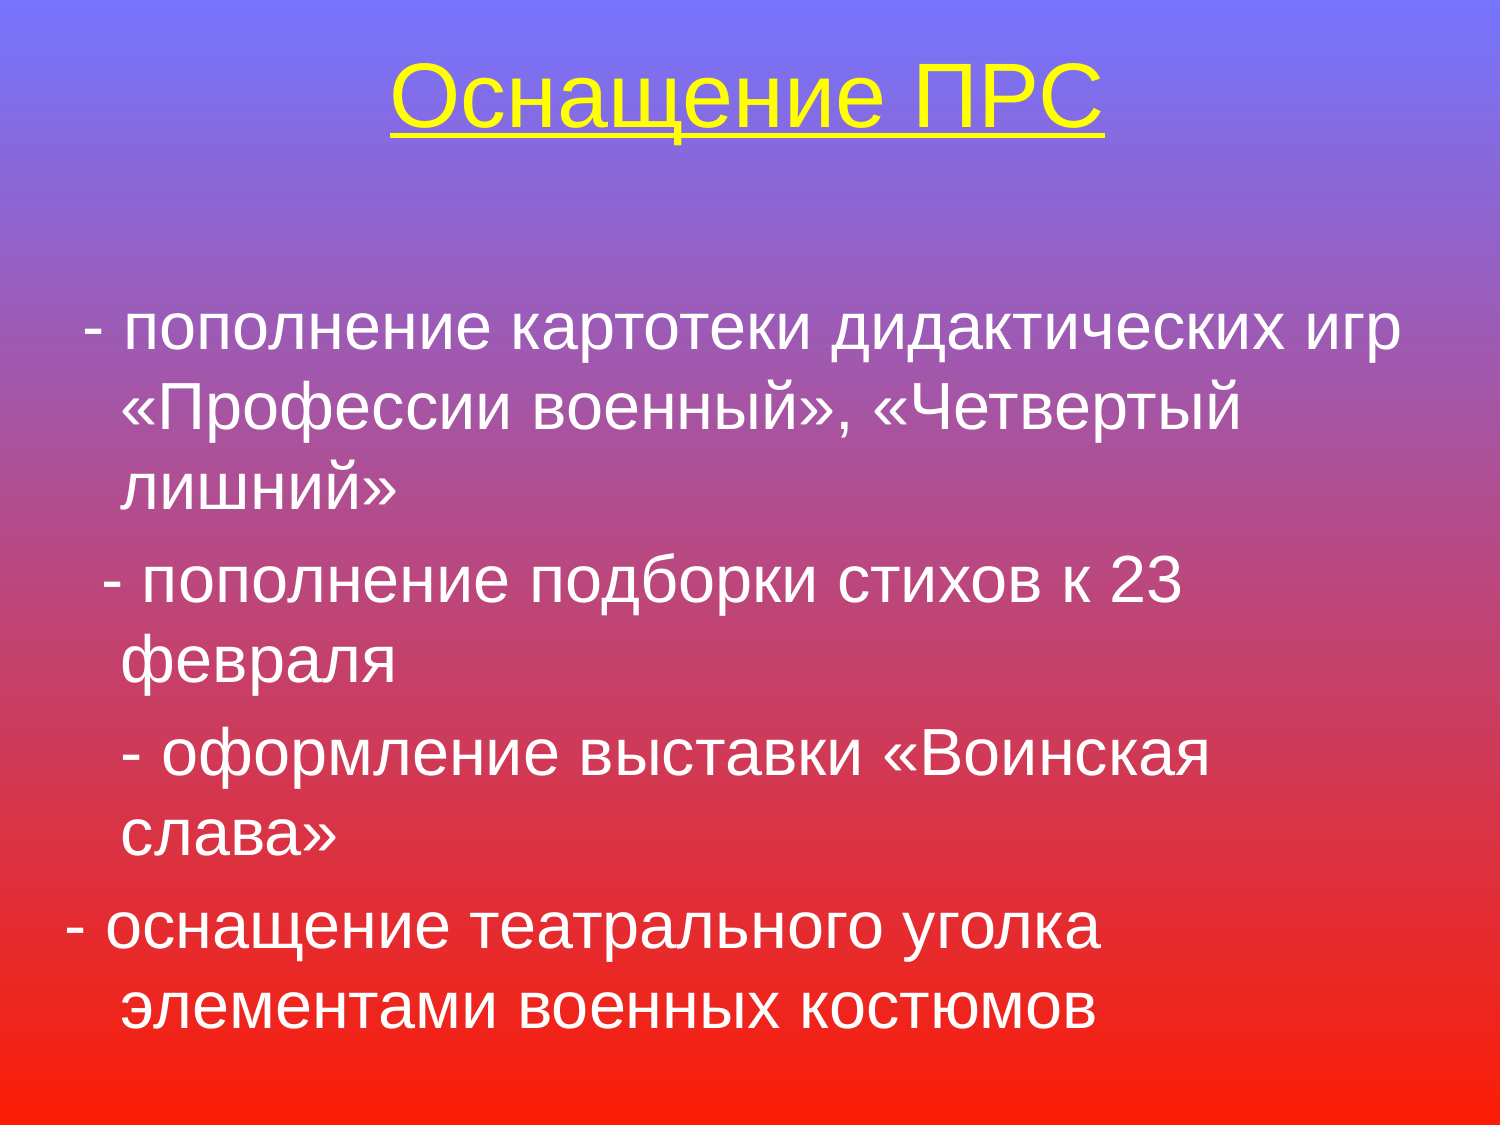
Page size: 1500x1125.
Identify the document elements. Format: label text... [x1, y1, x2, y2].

title Оснащение ПРС [49, 37, 1446, 256]
list - пополнение картотеки дидактических игр «Профессии военный», «Четвертый лишний» - пополнение подборки стихов к 23 февраля - оформление выставки «Воинская слава» - оснащение театрального уголка элементами военных костюмов [49, 274, 1451, 1001]
